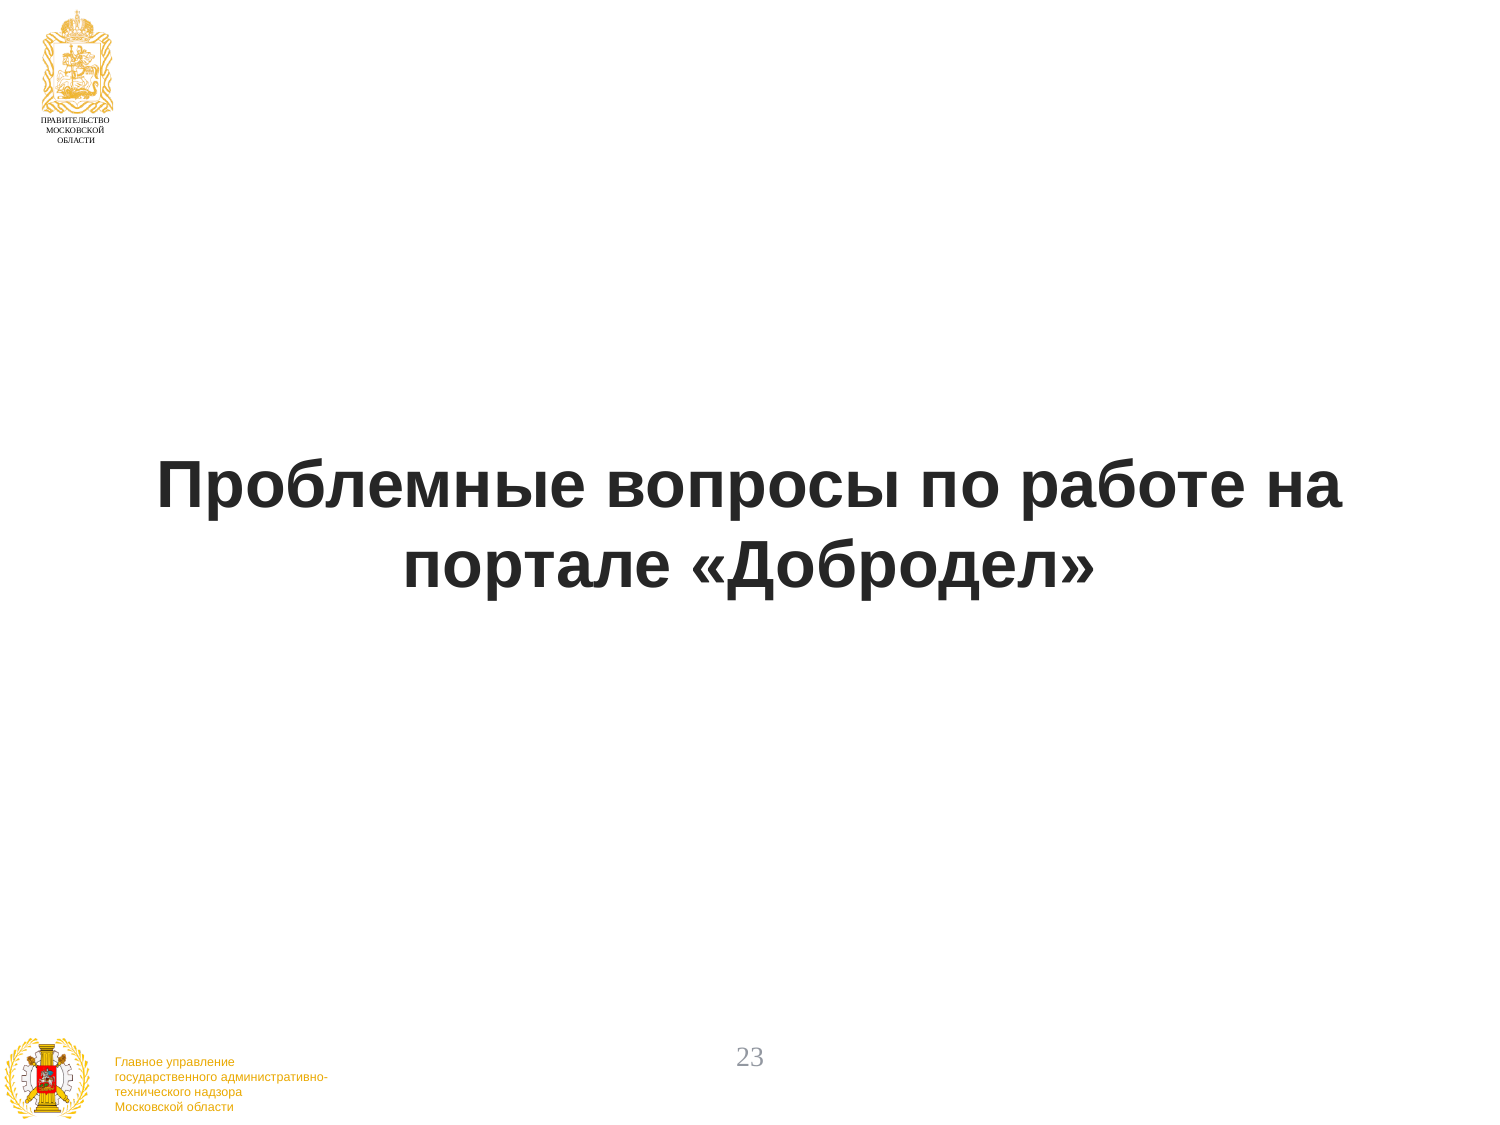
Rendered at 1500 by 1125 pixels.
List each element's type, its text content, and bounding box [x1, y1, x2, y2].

slide_number 23 [654, 1025, 846, 1086]
picture [31, 0, 122, 116]
text_box Проблемные вопросы по работе на портале «Добродел» [0, 433, 1500, 609]
picture [0, 1032, 98, 1125]
